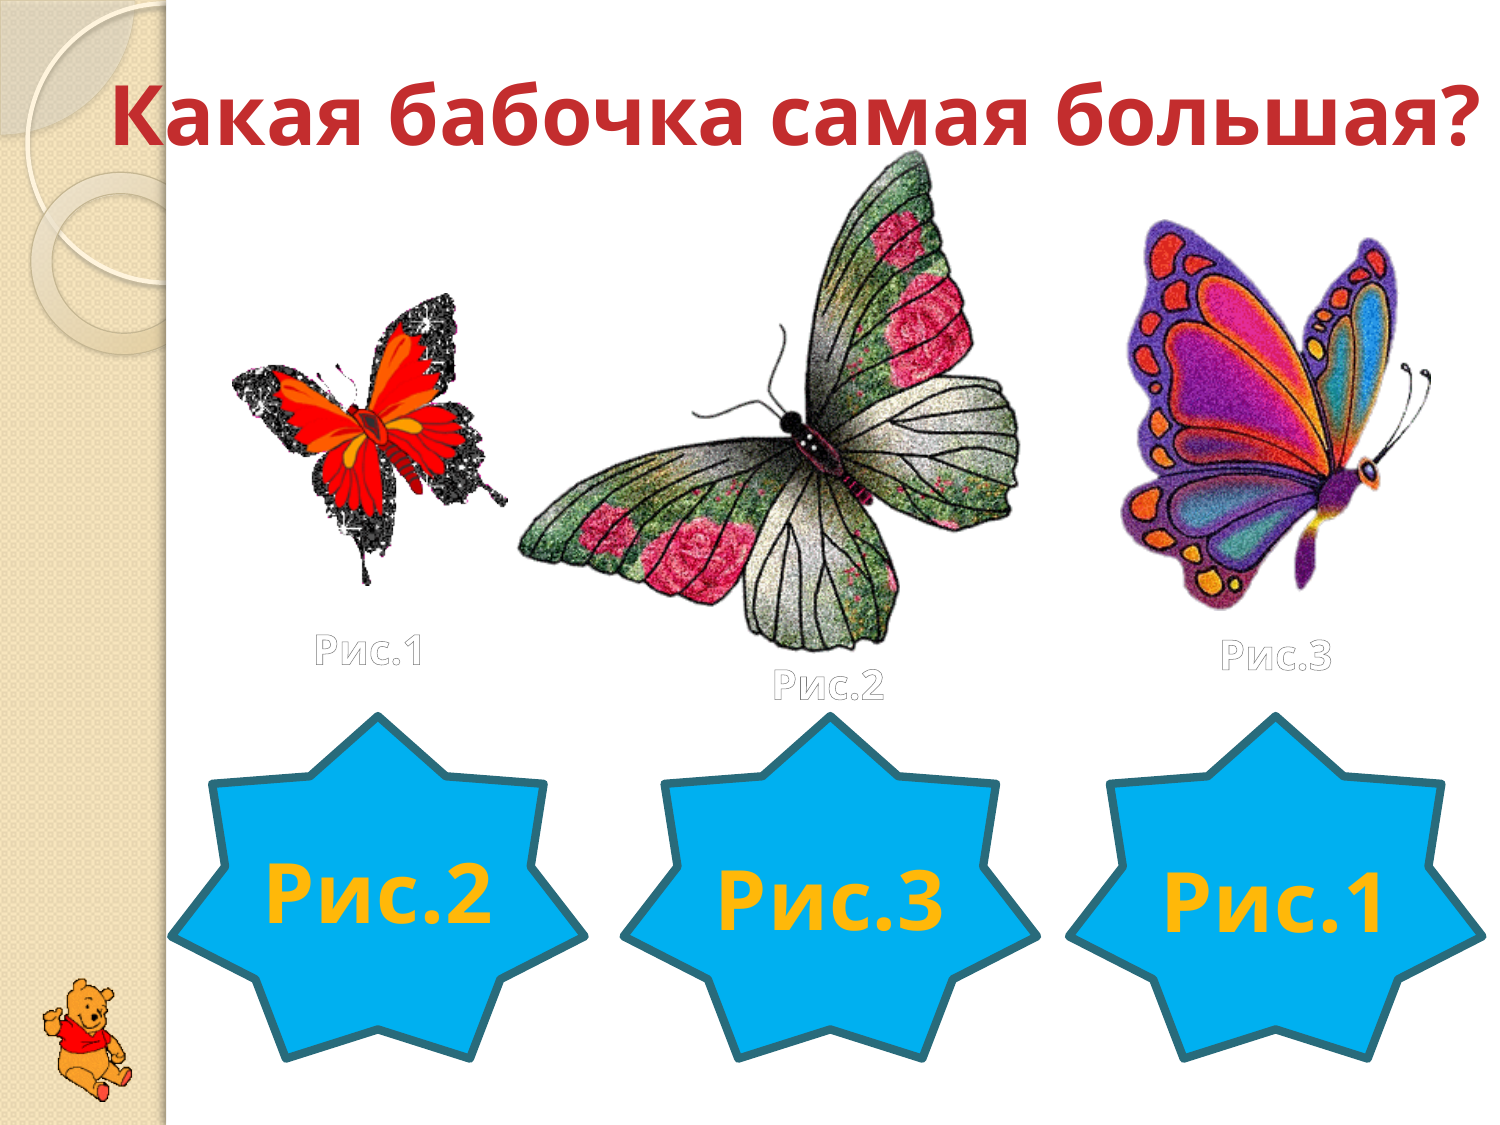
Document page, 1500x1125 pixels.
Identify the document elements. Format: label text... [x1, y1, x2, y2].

picture [1120, 219, 1431, 611]
picture [231, 293, 508, 587]
text_box Рис.2 [756, 663, 900, 716]
text_box Рис.2 [247, 832, 508, 948]
text_box Какая бабочка самая большая? [93, 54, 1500, 170]
text_box [1066, 714, 1485, 1061]
text_box [169, 714, 587, 1061]
text_box Рис.1 [297, 615, 442, 681]
picture [514, 148, 1022, 654]
picture [38, 975, 136, 1102]
text_box Рис.3 [1204, 620, 1348, 686]
text_box Рис.3 [700, 839, 961, 955]
text_box Рис.1 [1145, 841, 1406, 957]
text_box [621, 716, 1040, 1061]
